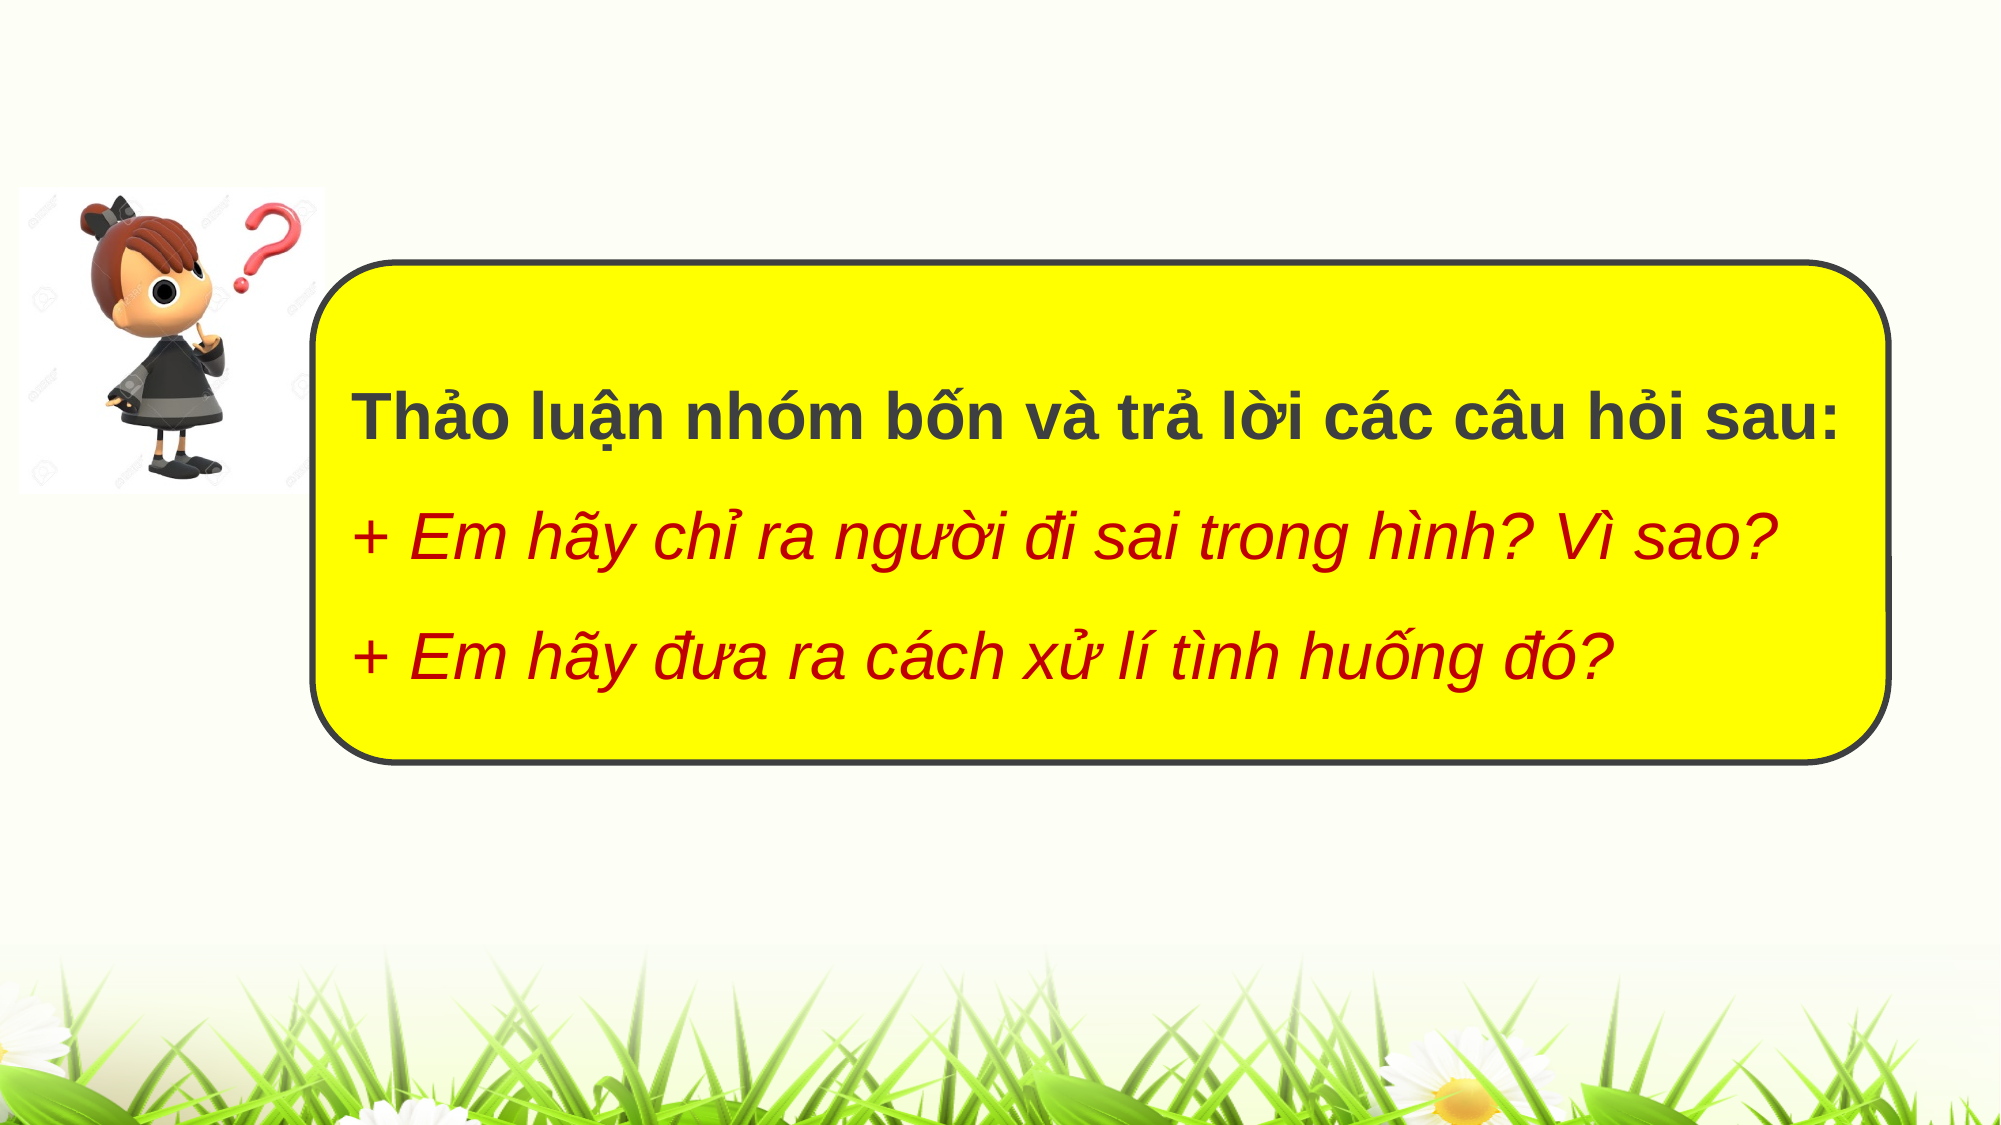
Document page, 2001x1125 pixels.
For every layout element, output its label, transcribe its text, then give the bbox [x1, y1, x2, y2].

text_box Thảo luận nhóm bốn và trả lời các câu hỏi sau: + Em hãy chỉ ra người đi sai trong hình? Vì sao? + Em hãy đưa ra cách xử lí tình huống đó? [310, 260, 1891, 765]
picture [0, 0, 2001, 1125]
